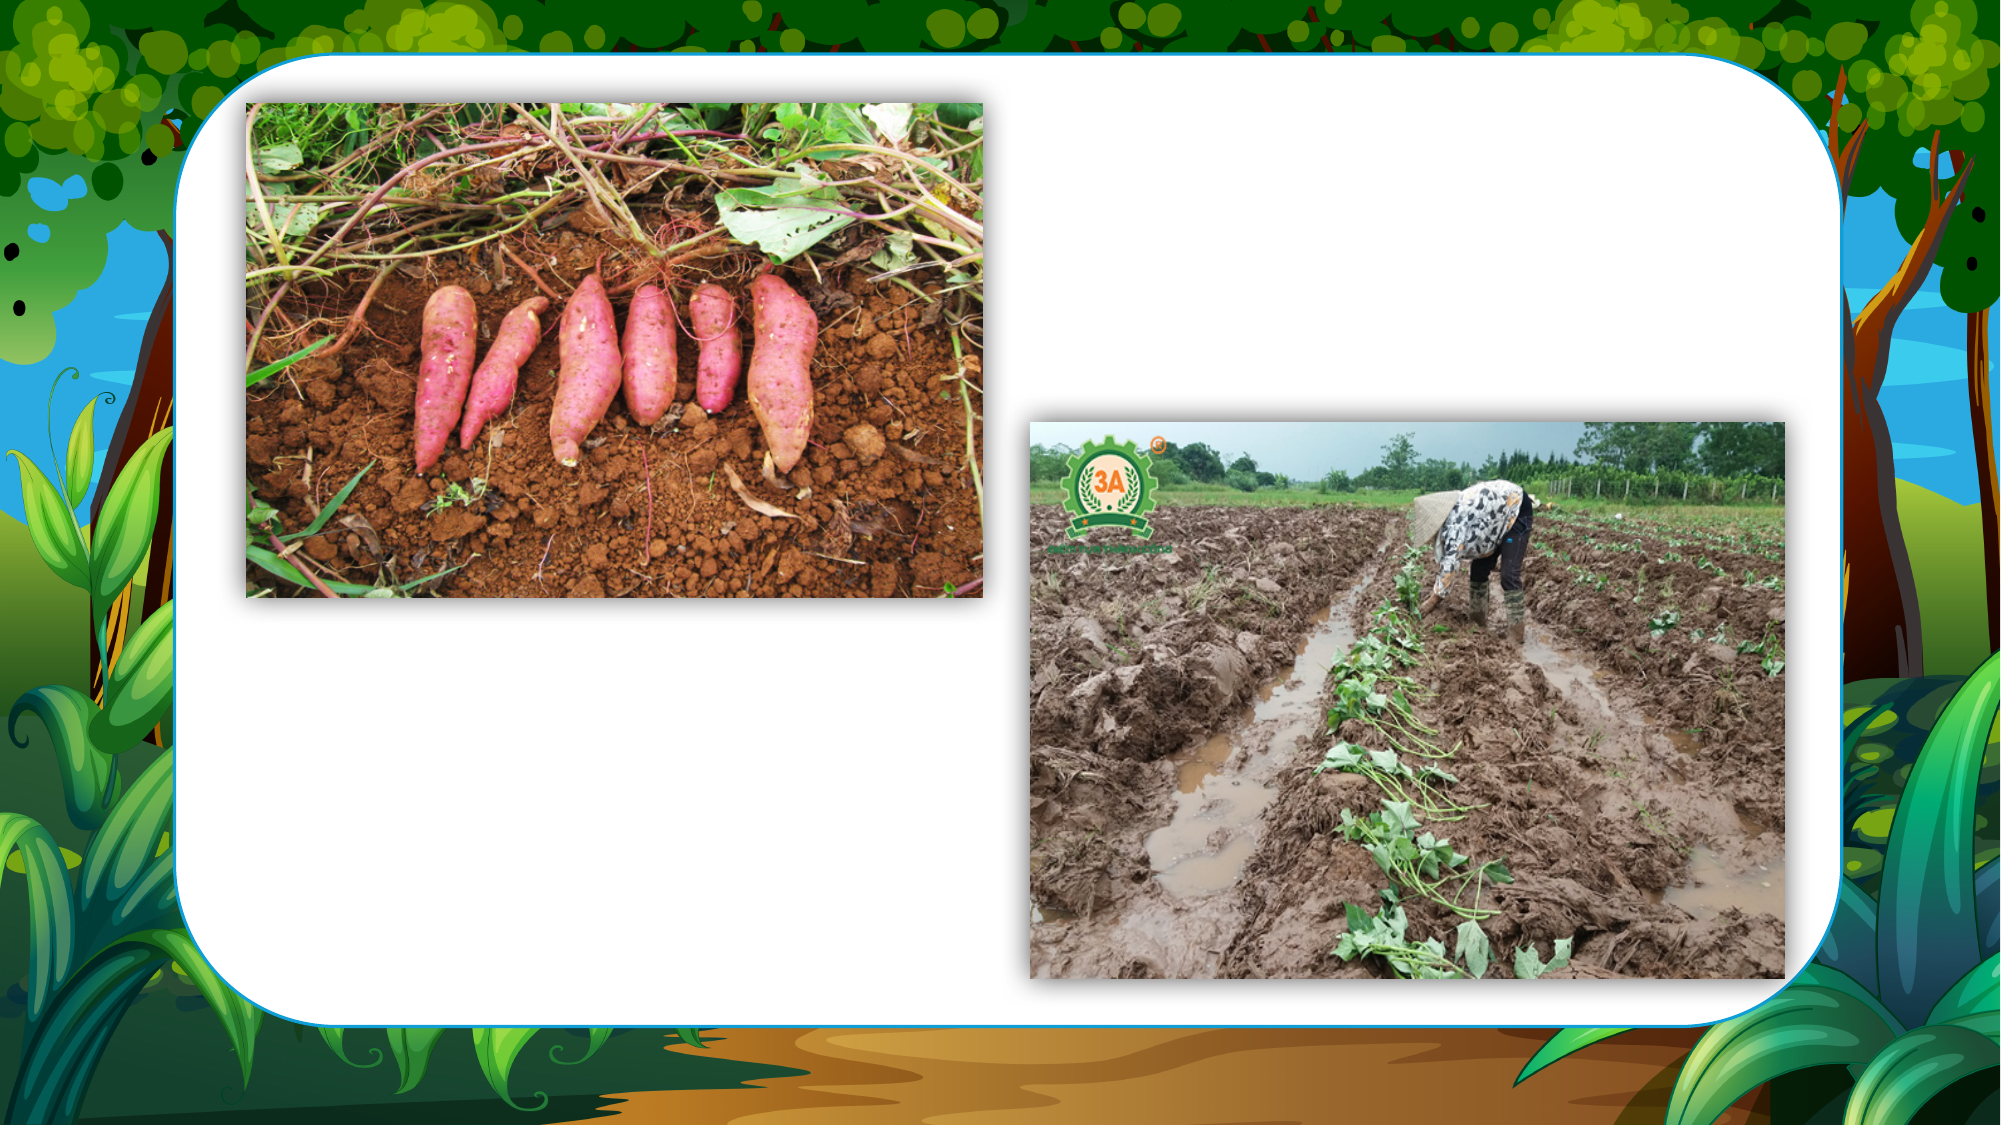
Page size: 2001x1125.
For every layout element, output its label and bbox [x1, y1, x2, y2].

text_box [172, 52, 1844, 1029]
picture [0, 0, 2001, 1125]
